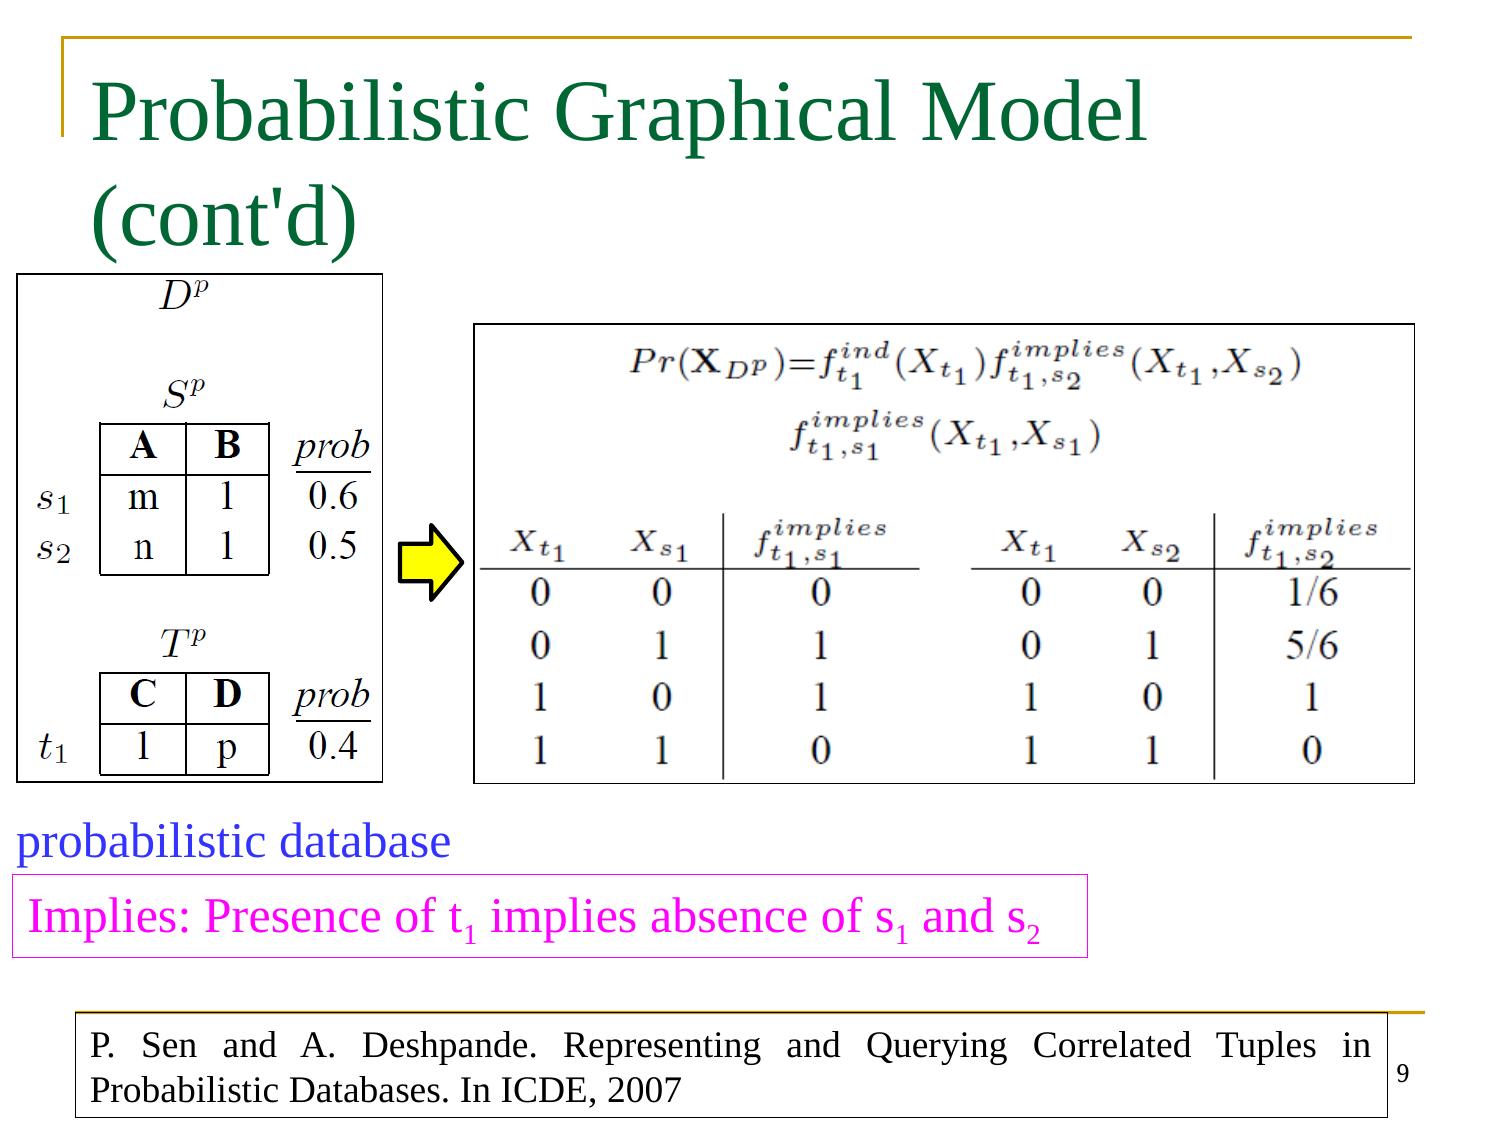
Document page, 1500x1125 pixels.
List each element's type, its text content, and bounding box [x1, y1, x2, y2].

text_box probabilistic database [1, 799, 467, 875]
title Probabilistic Graphical Model (cont'd) [75, 45, 1425, 233]
text_box [397, 522, 465, 602]
picture [17, 274, 383, 782]
text_box P. Sen and A. Deshpande. Representing and Querying Correlated Tuples in Probabilistic Databases. In ICDE, 2007 [75, 1012, 1388, 1118]
picture [474, 324, 1415, 783]
text_box Implies: Presence of t1 implies absence of s1 and s2 [12, 874, 1088, 958]
slide_number 9 [1074, 1024, 1425, 1100]
